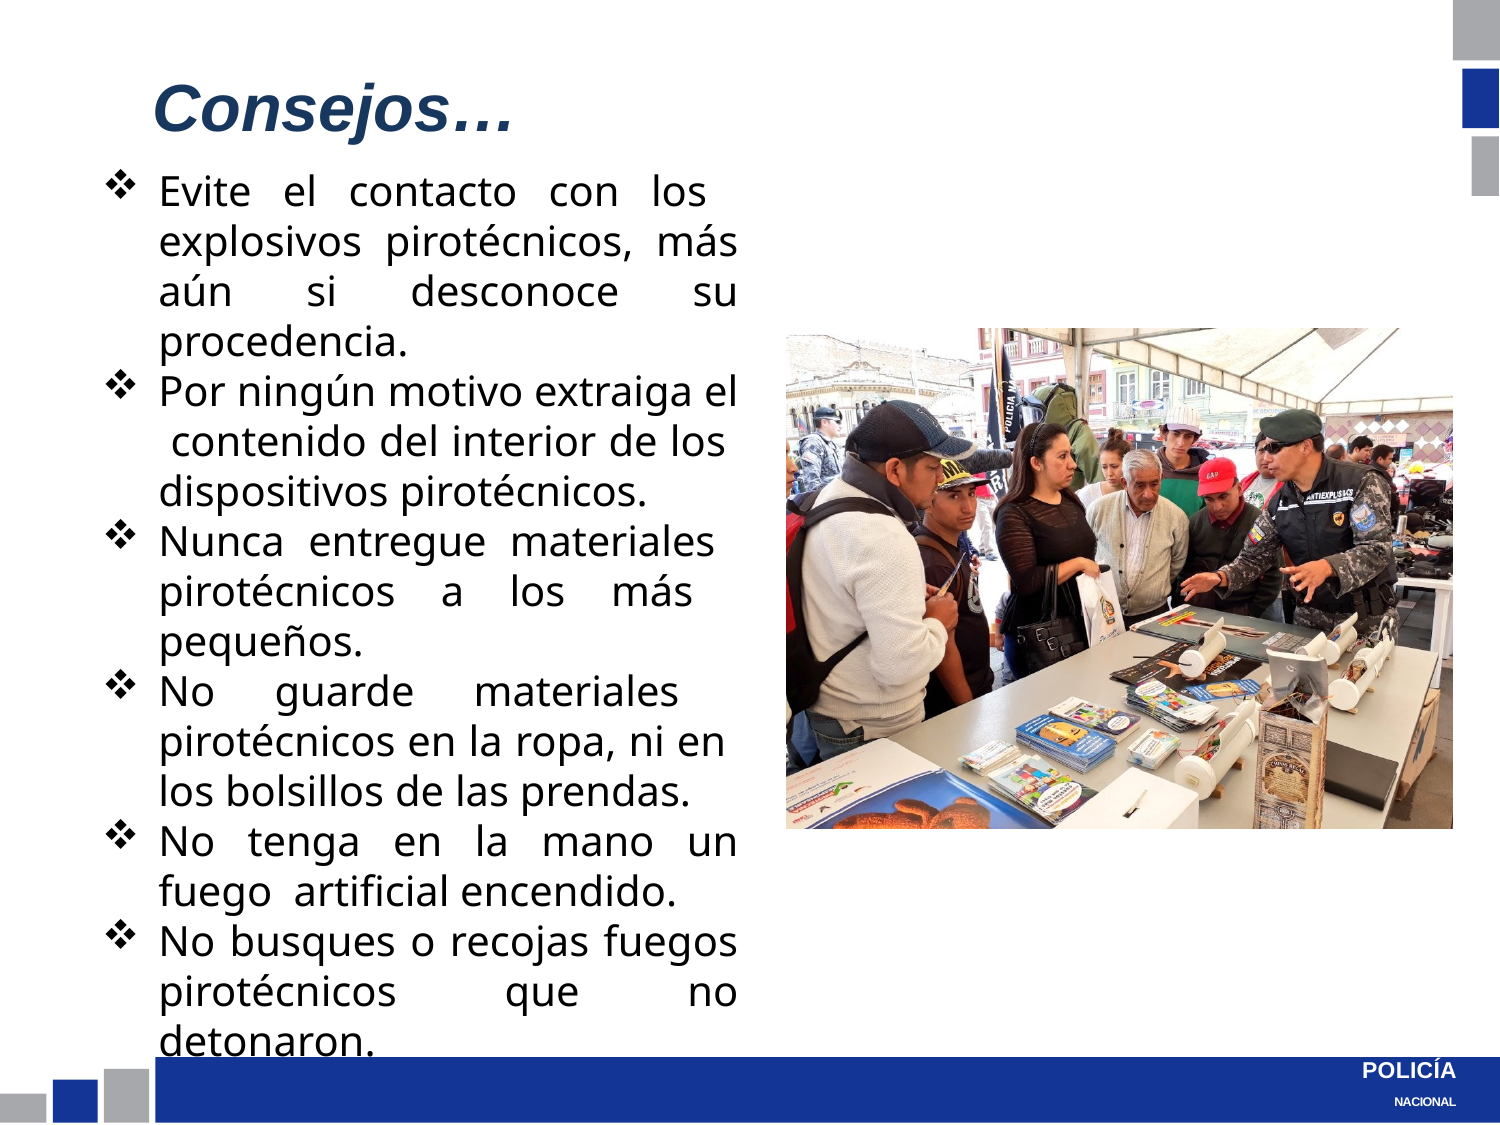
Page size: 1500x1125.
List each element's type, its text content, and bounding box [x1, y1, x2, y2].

text_box Evite el contacto con los explosivos pirotécnicos, más aún si desconoce su procedencia. Por ningún motivo extraiga el contenido del interior de los dispositivos pirotécnicos. Nunca entregue materiales pirotécnicos a los más pequeños. No guarde materiales pirotécnicos en la ropa, ni en los bolsillos de las prendas. No tenga en la mano un fuego artificial encendido. No busques o recojas fuegos pirotécnicos que no detonaron. [99, 162, 740, 1065]
picture [785, 328, 1454, 829]
footer POLICÍA NACIONAL [1359, 1055, 1460, 1125]
title Consejos… [150, 62, 1364, 253]
